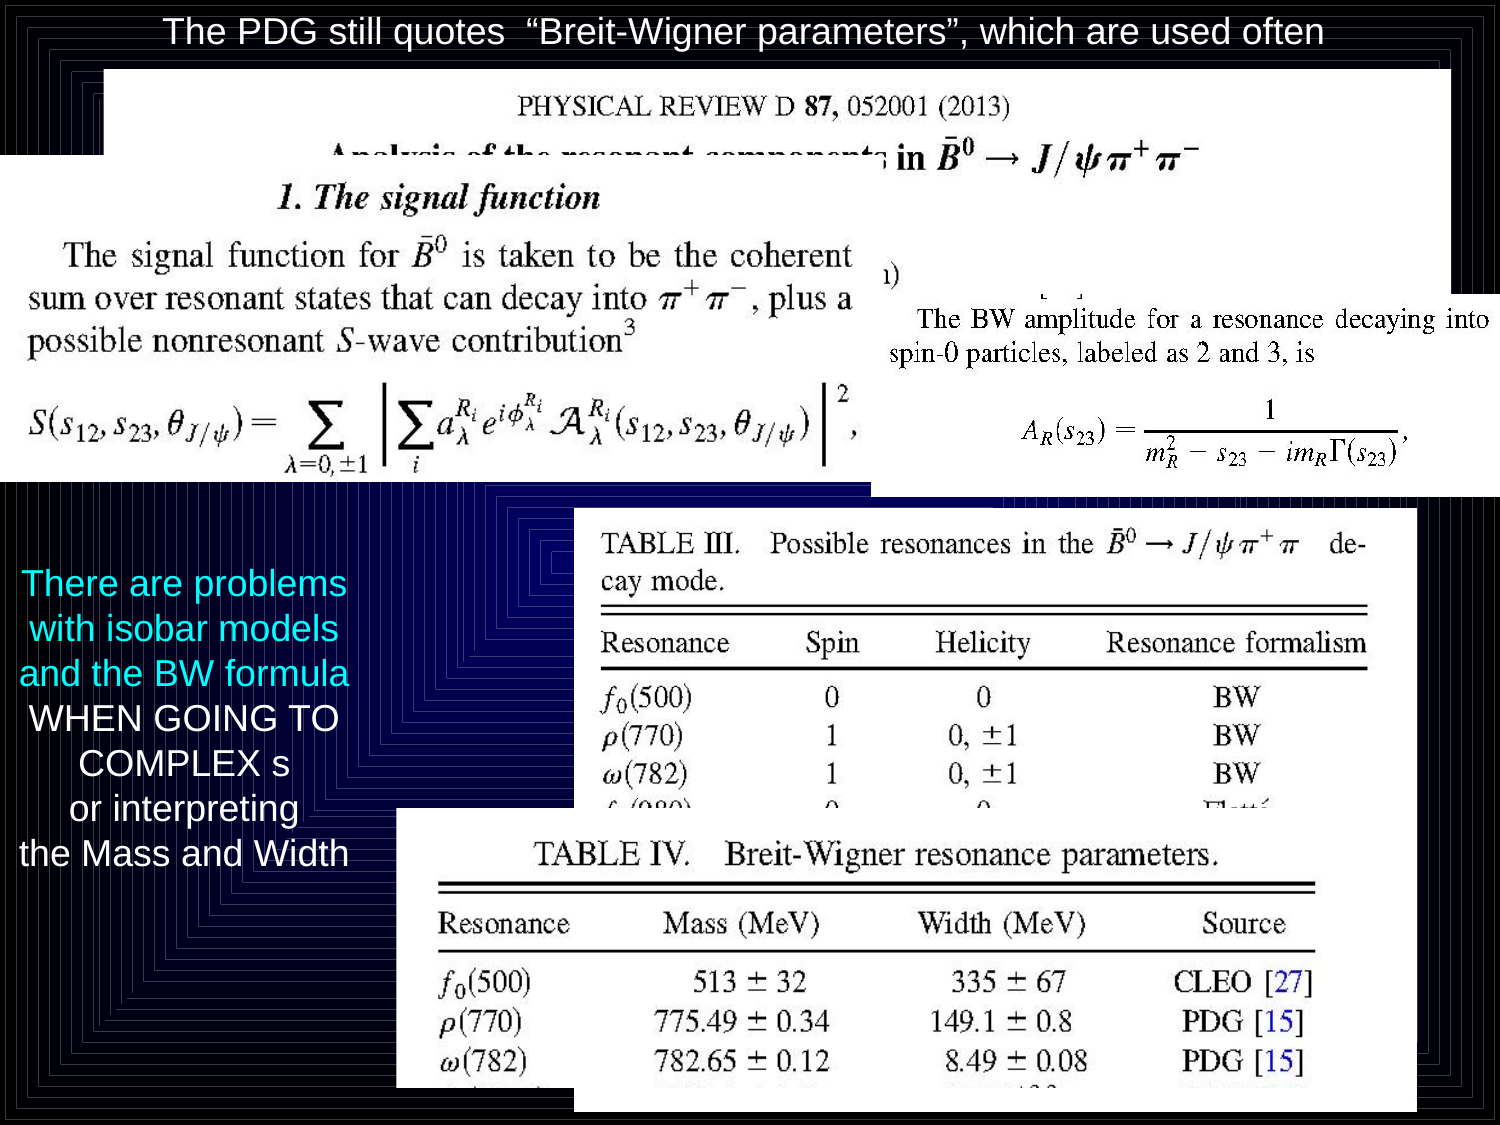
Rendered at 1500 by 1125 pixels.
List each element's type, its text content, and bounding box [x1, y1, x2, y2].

picture [396, 508, 1417, 1112]
text_box The PDG still quotes “Breit-Wigner parameters”, which are used often [146, 0, 1341, 60]
picture [0, 69, 1500, 498]
text_box There are problems with isobar models and the BW formula WHEN GOING TO COMPLEX s or interpreting the Mass and Width [2, 551, 367, 882]
